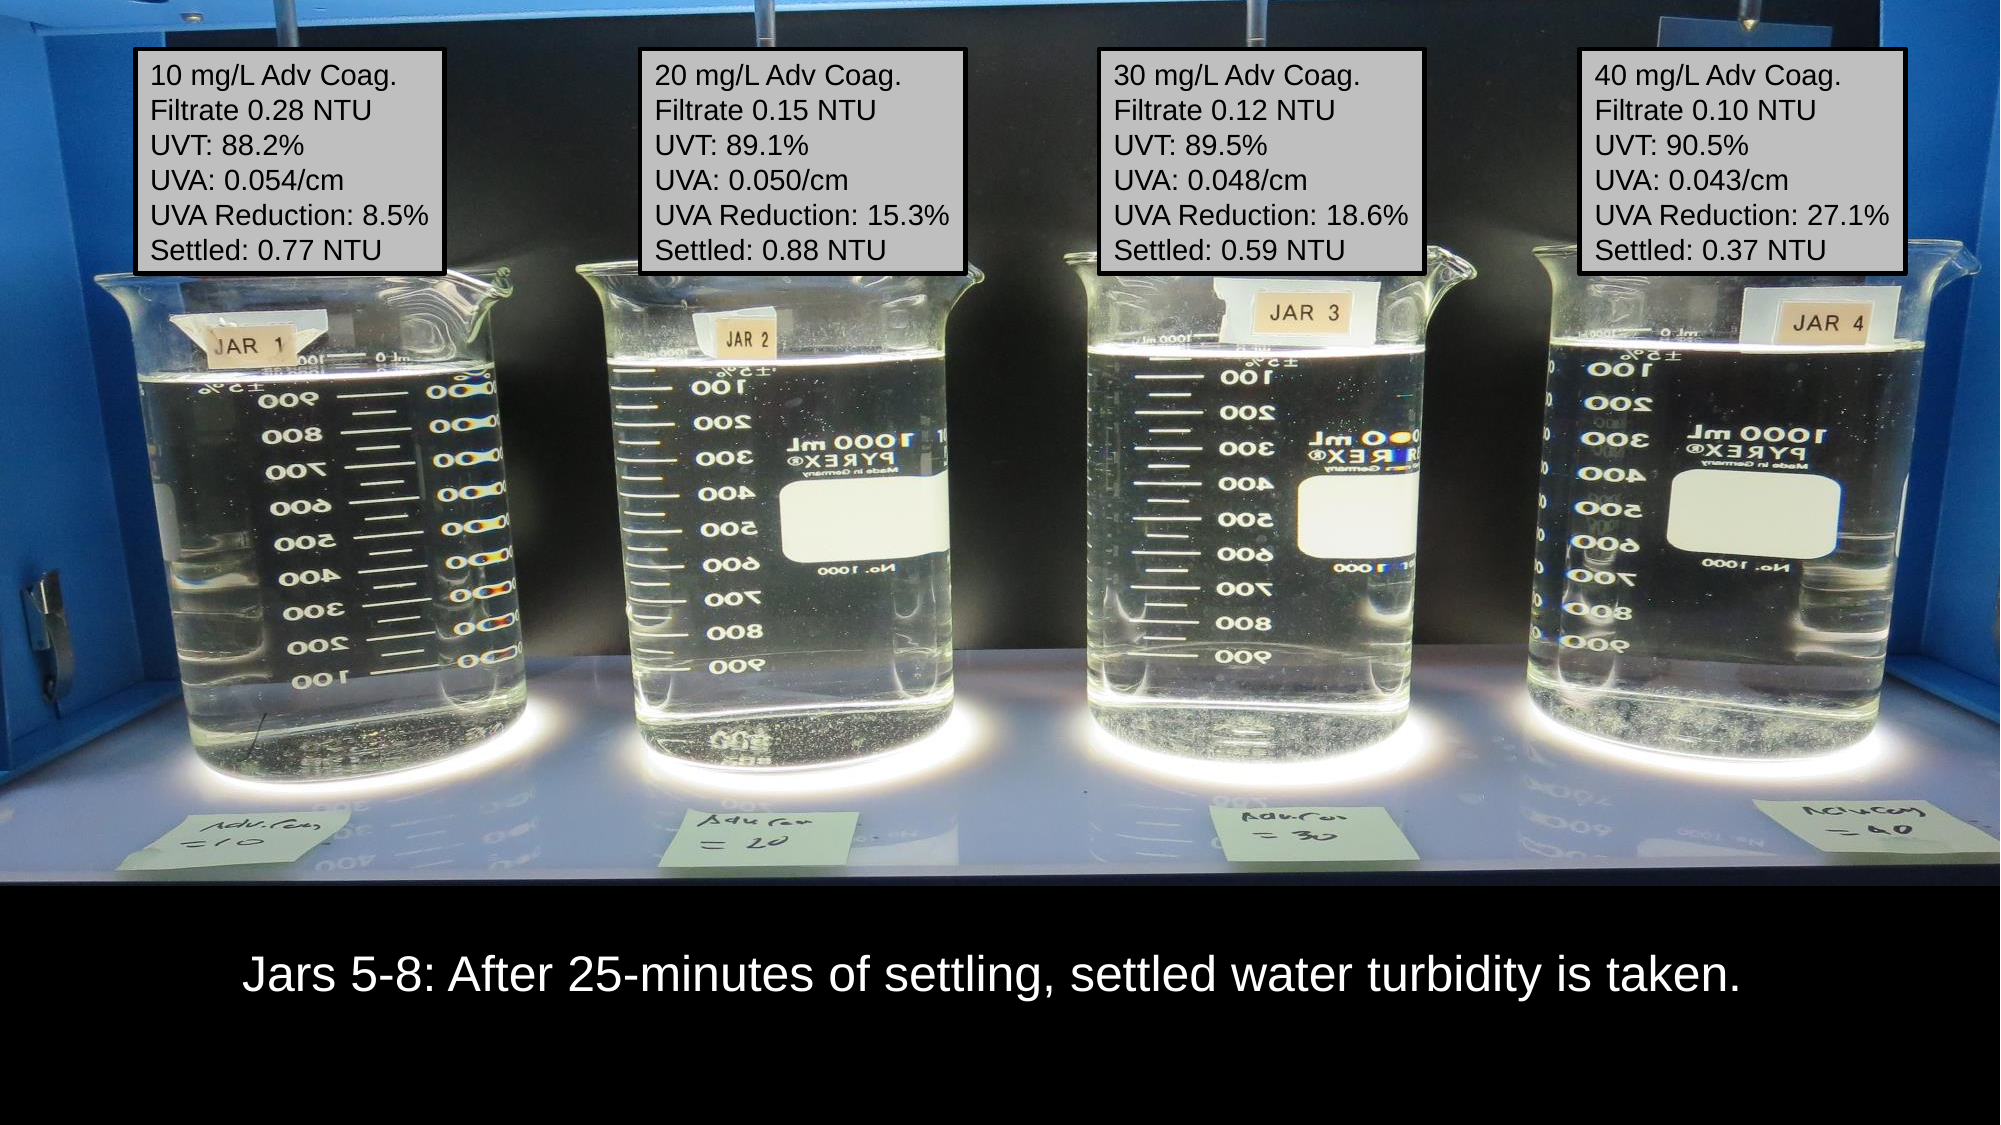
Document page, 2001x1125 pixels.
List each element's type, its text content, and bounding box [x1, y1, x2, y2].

title Jars 5-8: After 25-minutes of settling, settled water turbidity is taken. [137, 907, 1863, 1043]
picture [0, 0, 2000, 886]
